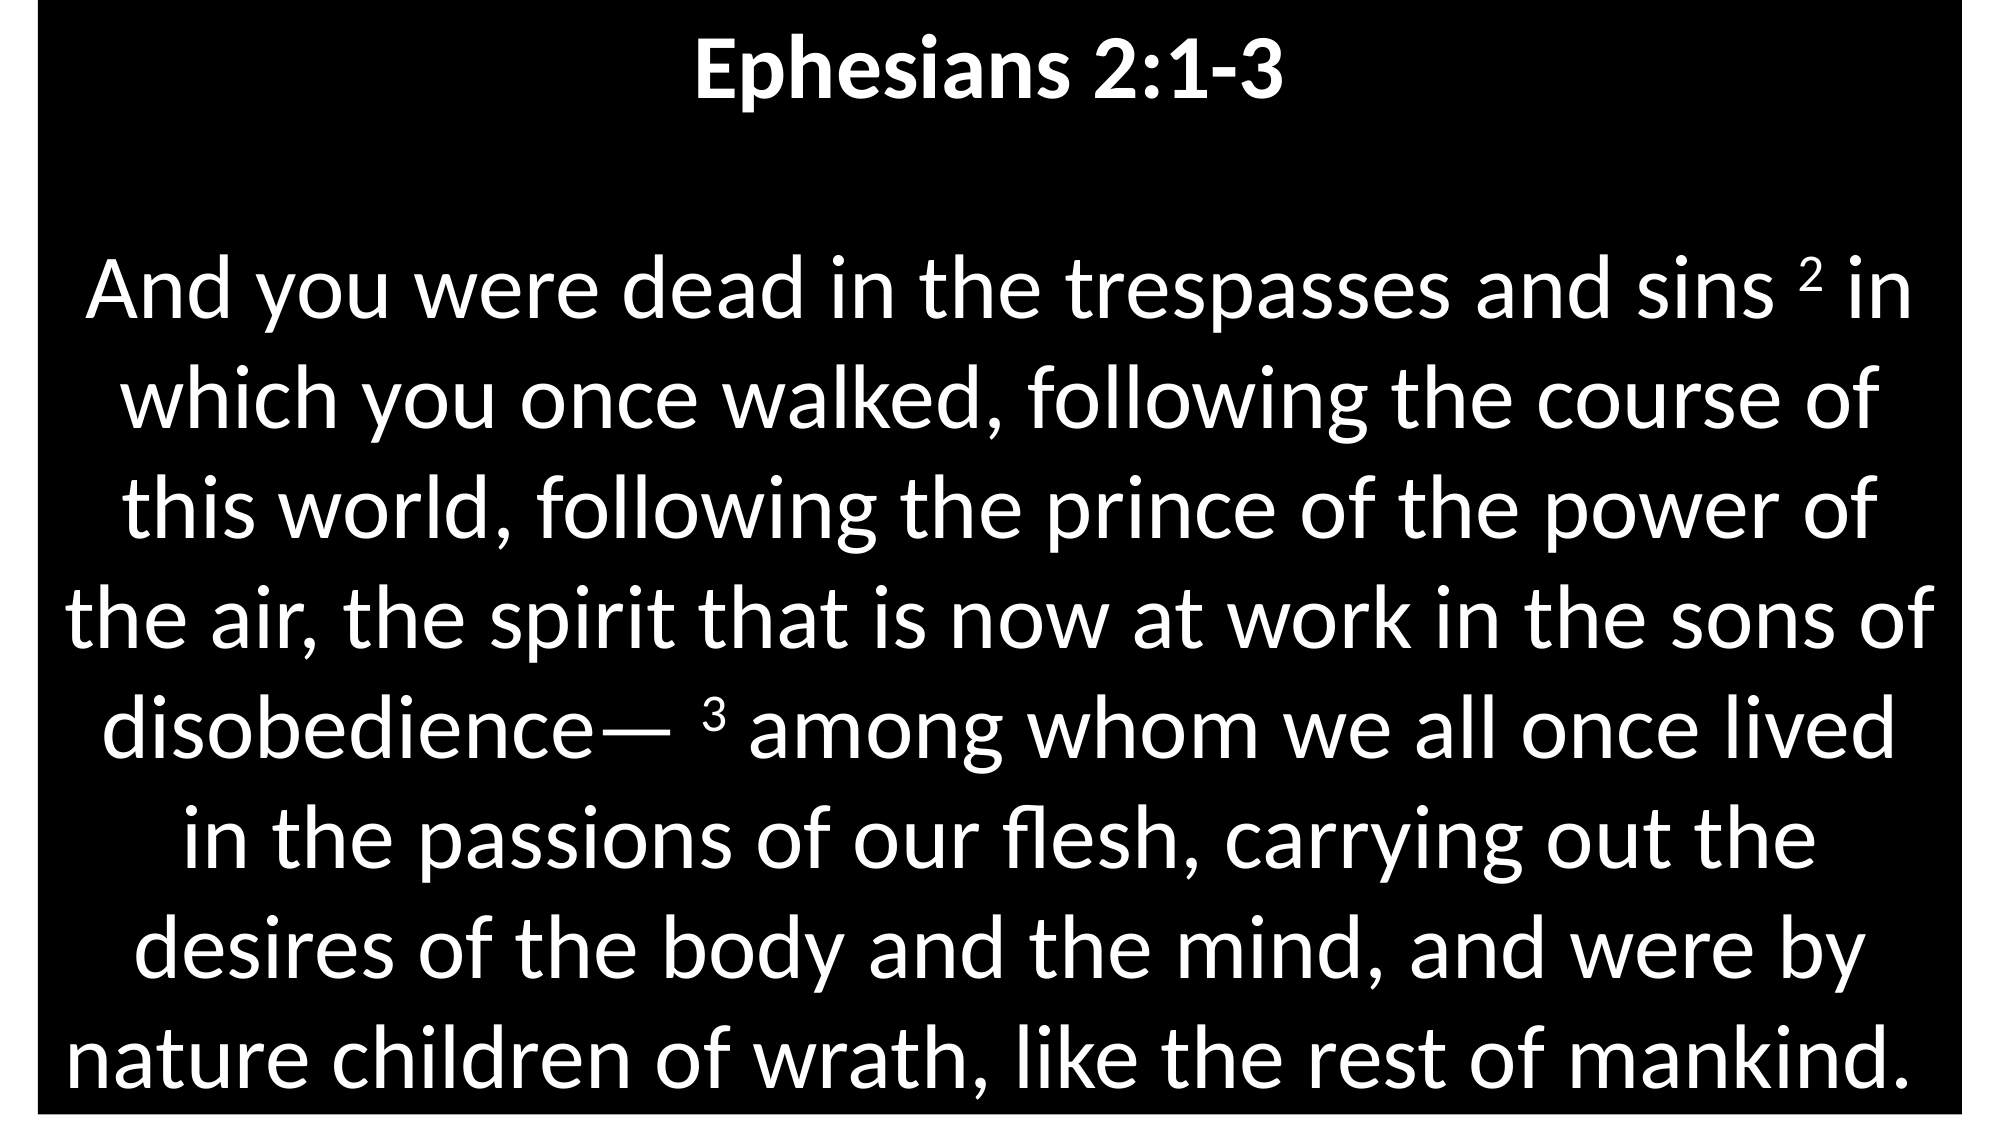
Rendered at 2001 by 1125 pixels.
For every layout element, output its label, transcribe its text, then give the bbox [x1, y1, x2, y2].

text_box Ephesians 2:1-3 And you were dead in the trespasses and sins 2 in which you once walked, following the course of this world, following the prince of the power of the air, the spirit that is now at work in the sons of disobedience— 3 among whom we all once lived in the passions of our flesh, carrying out the desires of the body and the mind, and were by nature children of wrath, like the rest of mankind. [37, 0, 1962, 1115]
